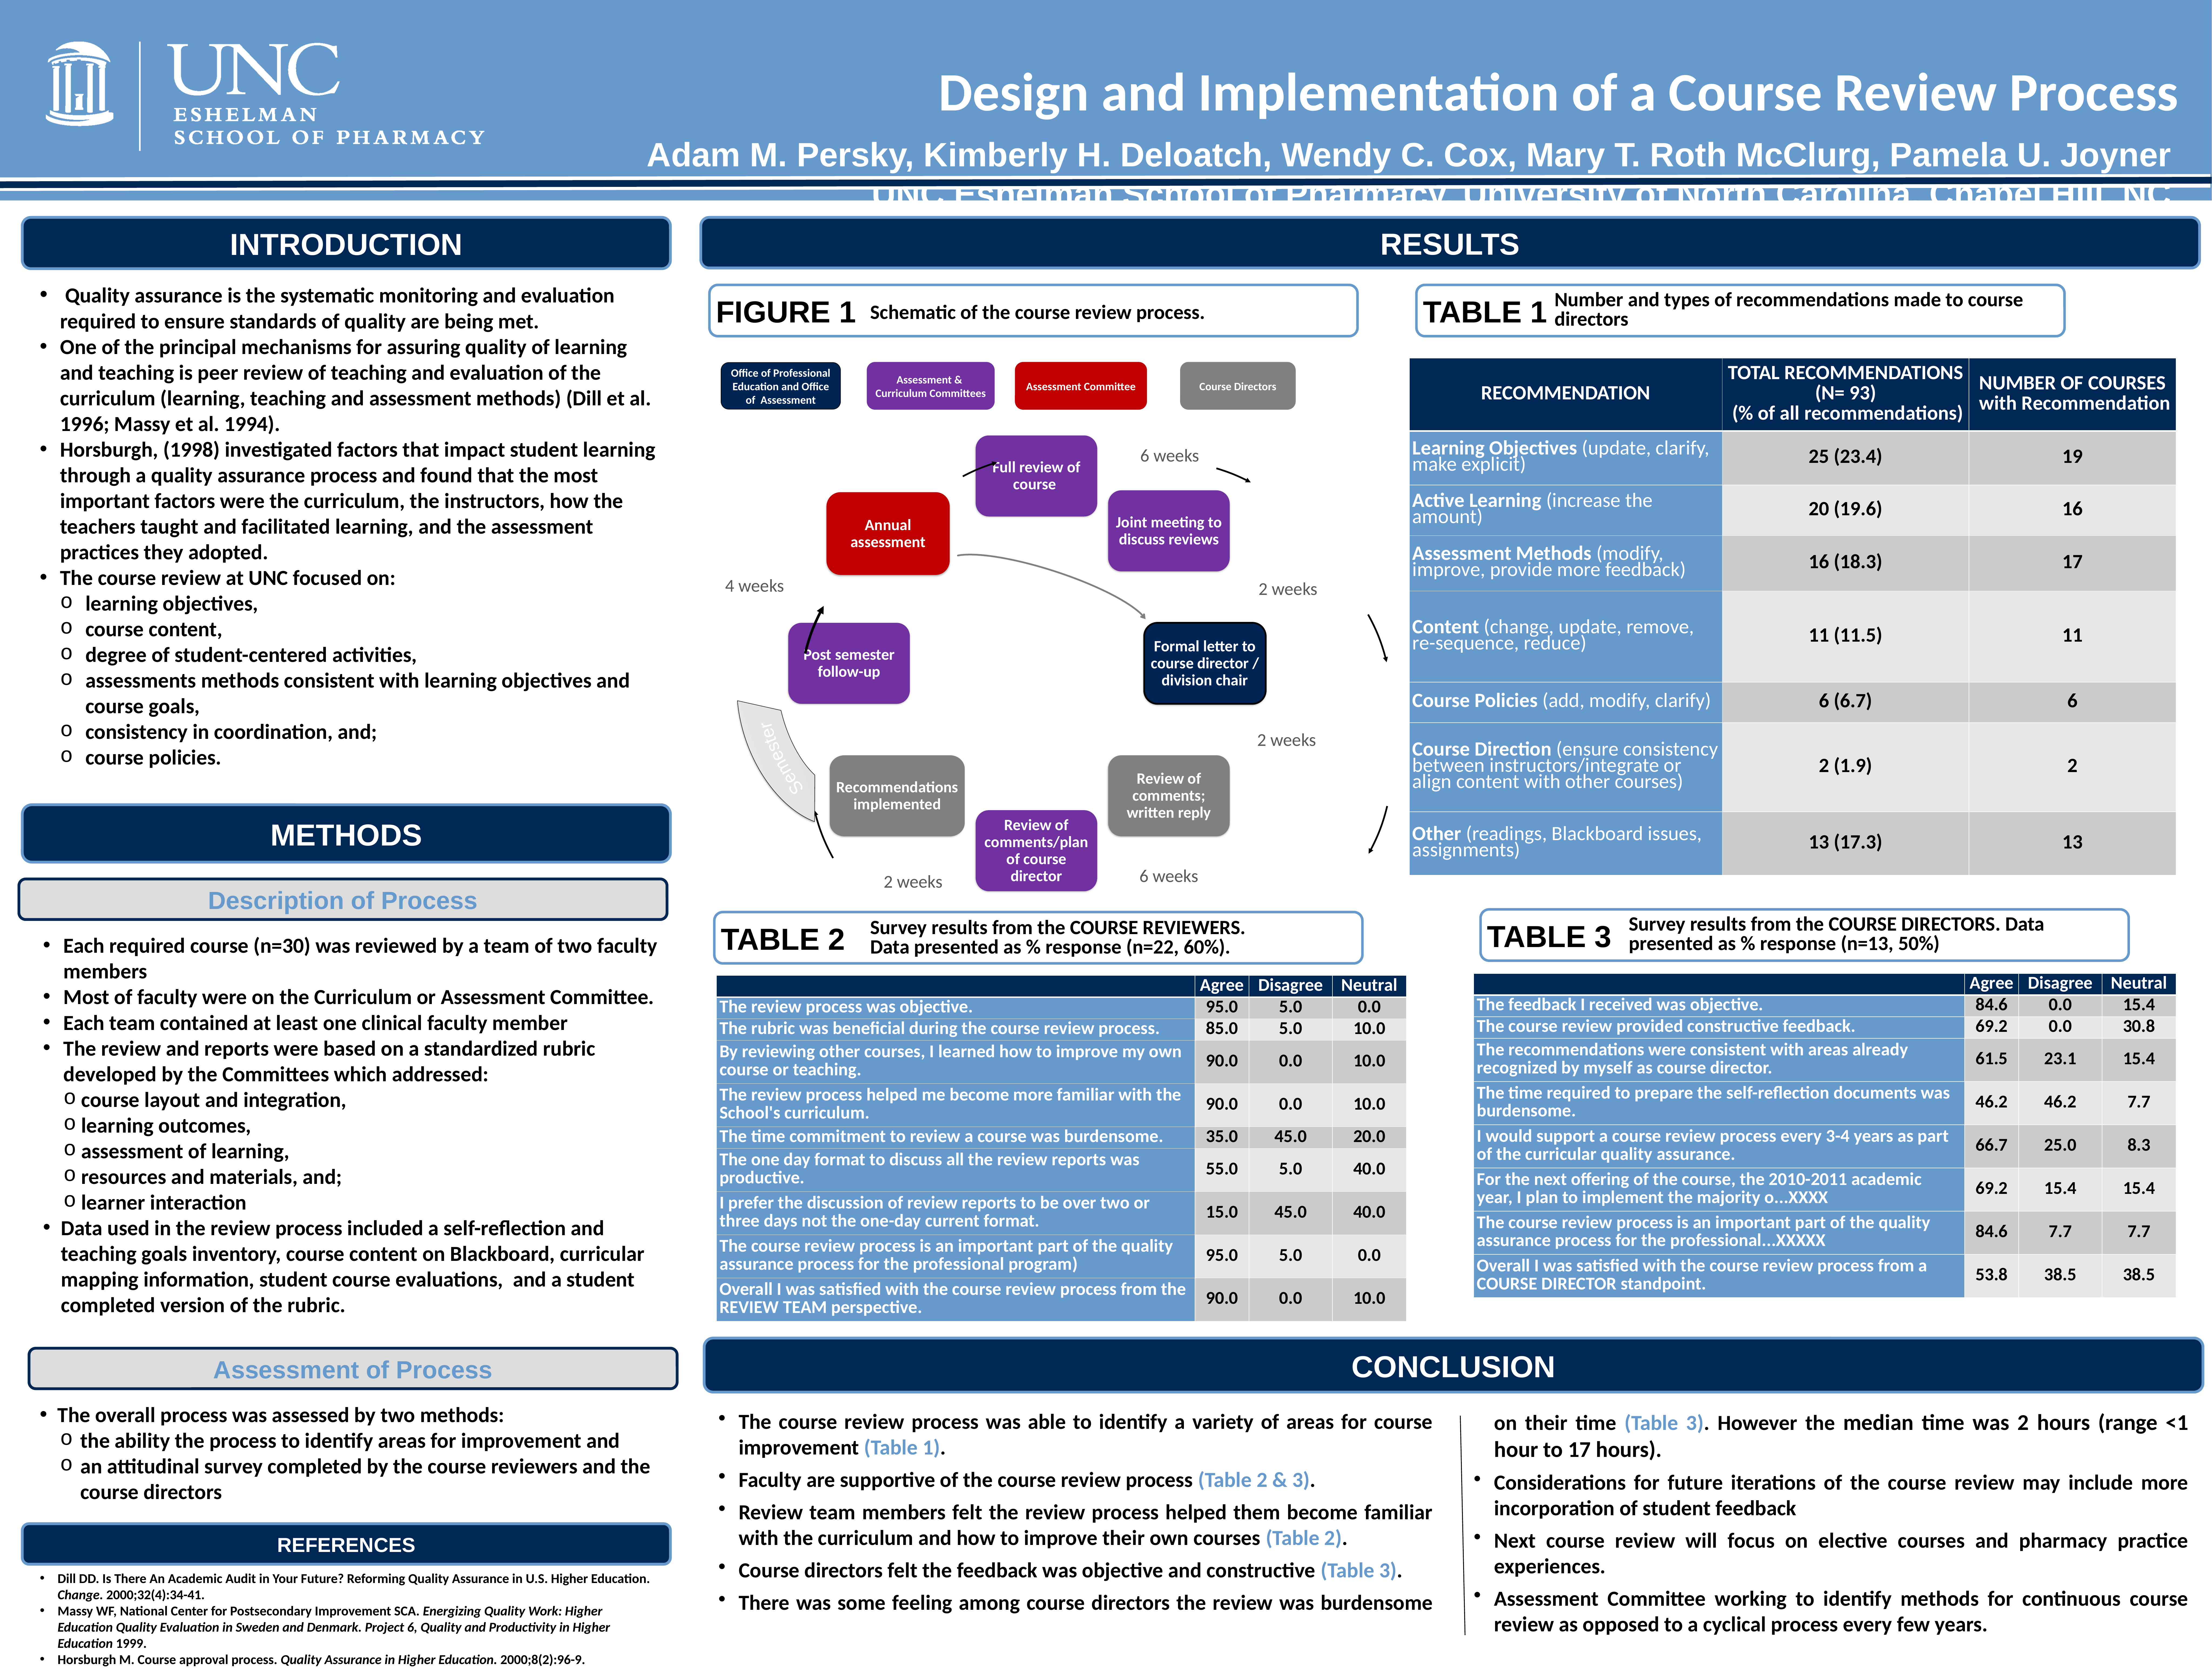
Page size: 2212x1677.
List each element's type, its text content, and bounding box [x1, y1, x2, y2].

table_cell 84.6 [1965, 996, 2018, 1016]
table_cell The course review process is an important part of the quality assurance process for the professional...XXXXX [1474, 1211, 1964, 1254]
text_box [737, 701, 786, 804]
table_cell 10.0 [1333, 1278, 1406, 1321]
table_cell 61.5 [1965, 1039, 2018, 1081]
table_cell 16 (18.3) [1722, 536, 1969, 591]
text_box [0, 180, 2212, 185]
table_cell 46.2 [2019, 1082, 2102, 1124]
text_box Office of Professional Education and Office of Assessment [720, 362, 841, 410]
table_cell 35.0 [1195, 1127, 1249, 1148]
table_cell 66.7 [1965, 1125, 2018, 1168]
table_cell Active Learning (increase the amount) [1410, 485, 1722, 536]
table_header TOTAL RECOMMENDATIONS (N= 93) (% of all recommendations) [1722, 358, 1969, 430]
table_cell Other (readings, Blackboard issues, assignments) [1410, 812, 1722, 875]
text_box METHODS [22, 804, 671, 862]
table_cell Overall I was satisfied with the course review process from the REVIEW TEAM perspective. [717, 1278, 1195, 1321]
table_cell 15.4 [2019, 1168, 2102, 1211]
table_cell For the next offering of the course, the 2010-2011 academic year, I plan to implement the majority o...XXXX [1474, 1168, 1964, 1211]
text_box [788, 435, 1392, 1013]
text_box The course review process was able to identify a variety of areas for course improvement (Table 1). Faculty are supportive of the course review process (Table 2 & 3). Review team members felt the review process helped them become familiar with the curriculum and how to improve their own courses (Table 2). Course directors felt the feedback was objective and constructive (Table 3). There was some feeling among course directors the review was burdensome on their time (Table 3). However the median time was 2 hours (range <1 hour to 17 hours). Considerations for future iterations of the course review may include more incorporation of student feedback Next course review will focus on elective courses and pharmacy practice experiences. Assessment Committee working to identify methods for continuous course review as opposed to a cyclical process every few years. [714, 1405, 2193, 1560]
table_header [717, 976, 786, 996]
text_box TABLE 3 [1480, 909, 2129, 961]
text_box Adam M. Persky, Kimberly H. Deloatch, Wendy C. Cox, Mary T. Roth McClurg, Pamela U. Joyner UNC Eshelman School of Pharmacy, University of North Carolina, Chapel Hill, NC [140, 188, 2177, 209]
table_cell 0.0 [1333, 1235, 1406, 1278]
table_cell 15.0 [1195, 1192, 1249, 1235]
table_cell 95.0 [1195, 1235, 1249, 1278]
table_cell Course Direction (ensure consistency between instructors/integrate or align content with other courses) [1410, 723, 1722, 811]
table_cell 53.8 [1965, 1255, 2018, 1297]
table_header Agree [1965, 974, 2018, 994]
table_cell 0.0 [1249, 1084, 1332, 1127]
table_cell By reviewing other courses, I learned how to improve my own course or teaching. [717, 1040, 1195, 1083]
table_cell 45.0 [1249, 1127, 1332, 1148]
table_header [1474, 974, 1964, 994]
table_cell 20 (19.6) [1722, 485, 1969, 536]
table_cell Learning Objectives (update, clarify, make explicit) [1410, 432, 1722, 485]
table_cell 13 [1969, 812, 2176, 875]
table_cell The time required to prepare the self-reflection documents was burdensome. [1474, 1082, 1964, 1124]
text_box INTRODUCTION [22, 217, 671, 269]
table_cell 25.0 [2019, 1125, 2102, 1168]
text_box Adam M. Persky, Kimberly H. Deloatch, Wendy C. Cox, Mary T. Roth McClurg, Pamela U. Joyner UNC Eshelman School of Pharmacy, University of North Carolina, Chapel Hill, NC [140, 96, 2177, 179]
table_cell 0.0 [2019, 996, 2102, 1016]
text_box Each required course (n=30) was reviewed by a team of two faculty members Most of faculty were on the Curriculum or Assessment Committee. Each team contained at least one clinical faculty member The review and reports were based on a standardized rubric developed by the Committees which addressed: course layout and integration, learning outcomes, assessment of learning, resources and materials, and; learner interaction Data used in the review process included a self-reflection and teaching goals inventory, course content on Blackboard, curricular mapping information, student course evaluations, and a student completed version of the rubric. [39, 930, 667, 1319]
table_cell 7.7 [2102, 1211, 2176, 1254]
table_cell 30.8 [2102, 1017, 2176, 1038]
table_cell 6 [1969, 682, 2176, 722]
table_header Neutral [1395, 976, 1406, 996]
table_cell 69.2 [1965, 1017, 2018, 1038]
table_cell 25 (23.4) [1722, 432, 1969, 485]
text_box 4 weeks [721, 572, 786, 598]
table_cell 10.0 [1333, 1019, 1406, 1040]
table_cell 11 [1969, 591, 2176, 682]
table_header RECOMMENDATION [1410, 358, 1722, 430]
table_cell 84.6 [1965, 1211, 2018, 1254]
text_box Dill DD. Is There An Academic Audit in Your Future? Reforming Quality Assurance in U.S. Higher Education. Change. 2000;32(4):34-41. Massy WF, National Center for Postsecondary Improvement SCA. Energizing Quality Work: Higher Education Quality Evaluation in Sweden and Denmark. Project 6, Quality and Productivity in Higher Education 1999. Horsburgh M. Course approval process. Quality Assurance in Higher Education. 2000;8(2):96-9. [36, 1567, 664, 1628]
table_cell 55.0 [1195, 1149, 1249, 1191]
table_cell The course review provided constructive feedback. [1474, 1017, 1964, 1038]
table_cell The rubric was beneficial during the course review process. [717, 1019, 1195, 1040]
table_cell 0.0 [1333, 998, 1406, 1019]
table_cell 7.7 [2102, 1082, 2176, 1124]
table_cell 5.0 [1249, 1235, 1332, 1278]
table_cell 15.4 [2102, 1039, 2176, 1081]
text_box RESULTS [701, 217, 2200, 268]
table_cell 8.3 [2102, 1125, 2176, 1168]
table_cell I prefer the discussion of review reports to be over two or three days not the one-day current format. [717, 1192, 1195, 1235]
table_cell 0.0 [1249, 1040, 1332, 1083]
text_box Number and types of recommendations made to course directors [1550, 289, 2058, 332]
table_cell 69.2 [1965, 1168, 2018, 1211]
table_cell The review process helped me become more familiar with the School's curriculum. [717, 1084, 1195, 1127]
table_cell 7.7 [2019, 1211, 2102, 1254]
text_box [2177, 0, 2212, 177]
text_box Course Directors [1180, 362, 1296, 410]
table_cell 38.5 [2102, 1255, 2176, 1297]
table_cell Content (change, update, remove, re-sequence, reduce) [1410, 591, 1722, 682]
table_cell 46.2 [1965, 1082, 2018, 1124]
table_cell I would support a course review process every 3-4 years as part of the curricular quality assurance. [1474, 1125, 1964, 1168]
table_cell 19 [1969, 432, 2176, 485]
table_cell 13 (17.3) [1722, 812, 1969, 875]
text_box Assessment of Process [29, 1348, 677, 1389]
table_cell The time commitment to review a course was burdensome. [717, 1127, 1195, 1148]
text_box Design and Implementation of a Course Review Process [0, 0, 2184, 122]
table_cell 90.0 [1195, 1278, 1249, 1321]
text_box [0, 122, 140, 177]
table_cell 15.4 [2102, 1168, 2176, 1211]
table_cell 5.0 [1249, 1019, 1332, 1040]
table_cell 90.0 [1195, 1040, 1249, 1083]
table_cell 0.0 [1249, 1278, 1332, 1321]
text_box TABLE 1 [1416, 285, 2065, 336]
text_box Assessment Committee [1015, 362, 1147, 410]
table_cell 40.0 [1333, 1192, 1406, 1235]
table_cell The review process was objective. [717, 998, 1195, 1019]
table_cell 5.0 [1249, 1149, 1332, 1191]
text_box [2177, 188, 2212, 201]
table_cell 5.0 [1249, 1015, 1332, 1019]
text_box Description of Process [19, 879, 667, 920]
table_cell 95.0 [1195, 1015, 1249, 1019]
text_box Schematic of the course review process. [866, 297, 1347, 325]
table_cell 10.0 [1333, 1084, 1406, 1127]
table_header Neutral [2102, 974, 2176, 994]
text_box [0, 191, 140, 201]
table_cell 85.0 [1195, 1019, 1249, 1040]
text_box TABLE 2 [714, 912, 786, 964]
table_cell 90.0 [1195, 1084, 1249, 1127]
table_cell 2 [1969, 723, 2176, 811]
table_cell 38.5 [2019, 1255, 2102, 1297]
table_cell Course Policies (add, modify, clarify) [1410, 682, 1722, 722]
table_cell 40.0 [1333, 1149, 1406, 1191]
table_header NUMBER OF COURSES with Recommendation [1969, 358, 2176, 430]
table_cell 45.0 [1249, 1192, 1332, 1235]
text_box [1353, 1523, 1573, 1528]
table_cell The feedback I received was objective. [1474, 996, 1964, 1016]
table_cell 6 (6.7) [1722, 682, 1969, 722]
table_cell 20.0 [1333, 1127, 1406, 1148]
text_box The overall process was assessed by two methods: the ability the process to identify areas for improvement and an attitudinal survey completed by the course reviewers and the course directors [36, 1399, 664, 1506]
table_cell 2 (1.9) [1722, 723, 1969, 811]
text_box Assessment & Curriculum Committees [867, 362, 995, 410]
table_cell The course review process is an important part of the quality assurance process for the professional program) [717, 1235, 1195, 1278]
table_cell The recommendations were consistent with areas already recognized by myself as course director. [1474, 1039, 1964, 1081]
table_cell 11 (11.5) [1722, 591, 1969, 682]
text_box CONCLUSION [704, 1338, 2203, 1392]
picture [42, 37, 488, 155]
table_cell 15.4 [2102, 996, 2176, 1016]
text_box Quality assurance is the systematic monitoring and evaluation required to ensure standards of quality are being met. One of the principal mechanisms for assuring quality of learning and teaching is peer review of teaching and evaluation of the curriculum (learning, teaching and assessment methods) (Dill et al. 1996; Massy et al. 1994). Horsburgh, (1998) investigated factors that impact student learning through a quality assurance process and found that the most important factors were the curriculum, the instructors, how the teachers taught and facilitated learning, and the assessment practices they adopted. The course review at UNC focused on: learning objectives, course content, degree of student-centered activities, assessments methods consistent with learning objectives and course goals, consistency in coordination, and; course policies. [36, 278, 664, 774]
table_cell 10.0 [1333, 1040, 1406, 1083]
table_cell Overall I was satisfied with the course review process from a COURSE DIRECTOR standpoint. [1474, 1255, 1964, 1297]
table_header Disagree [2019, 974, 2102, 994]
table_cell The one day format to discuss all the review reports was productive. [717, 1149, 1195, 1191]
table_cell 17 [1969, 536, 2176, 591]
text_box REFERENCES [22, 1524, 671, 1564]
text_box FIGURE 1 [709, 285, 1358, 336]
table_cell 23.1 [2019, 1039, 2102, 1081]
table_cell 16 [1969, 485, 2176, 536]
table_cell 0.0 [2019, 1017, 2102, 1038]
table_cell Assessment Methods (modify, improve, provide more feedback) [1410, 536, 1722, 591]
text_box Survey results from the COURSE DIRECTORS. Data presented as % response (n=13, 50%) [1625, 913, 2125, 956]
